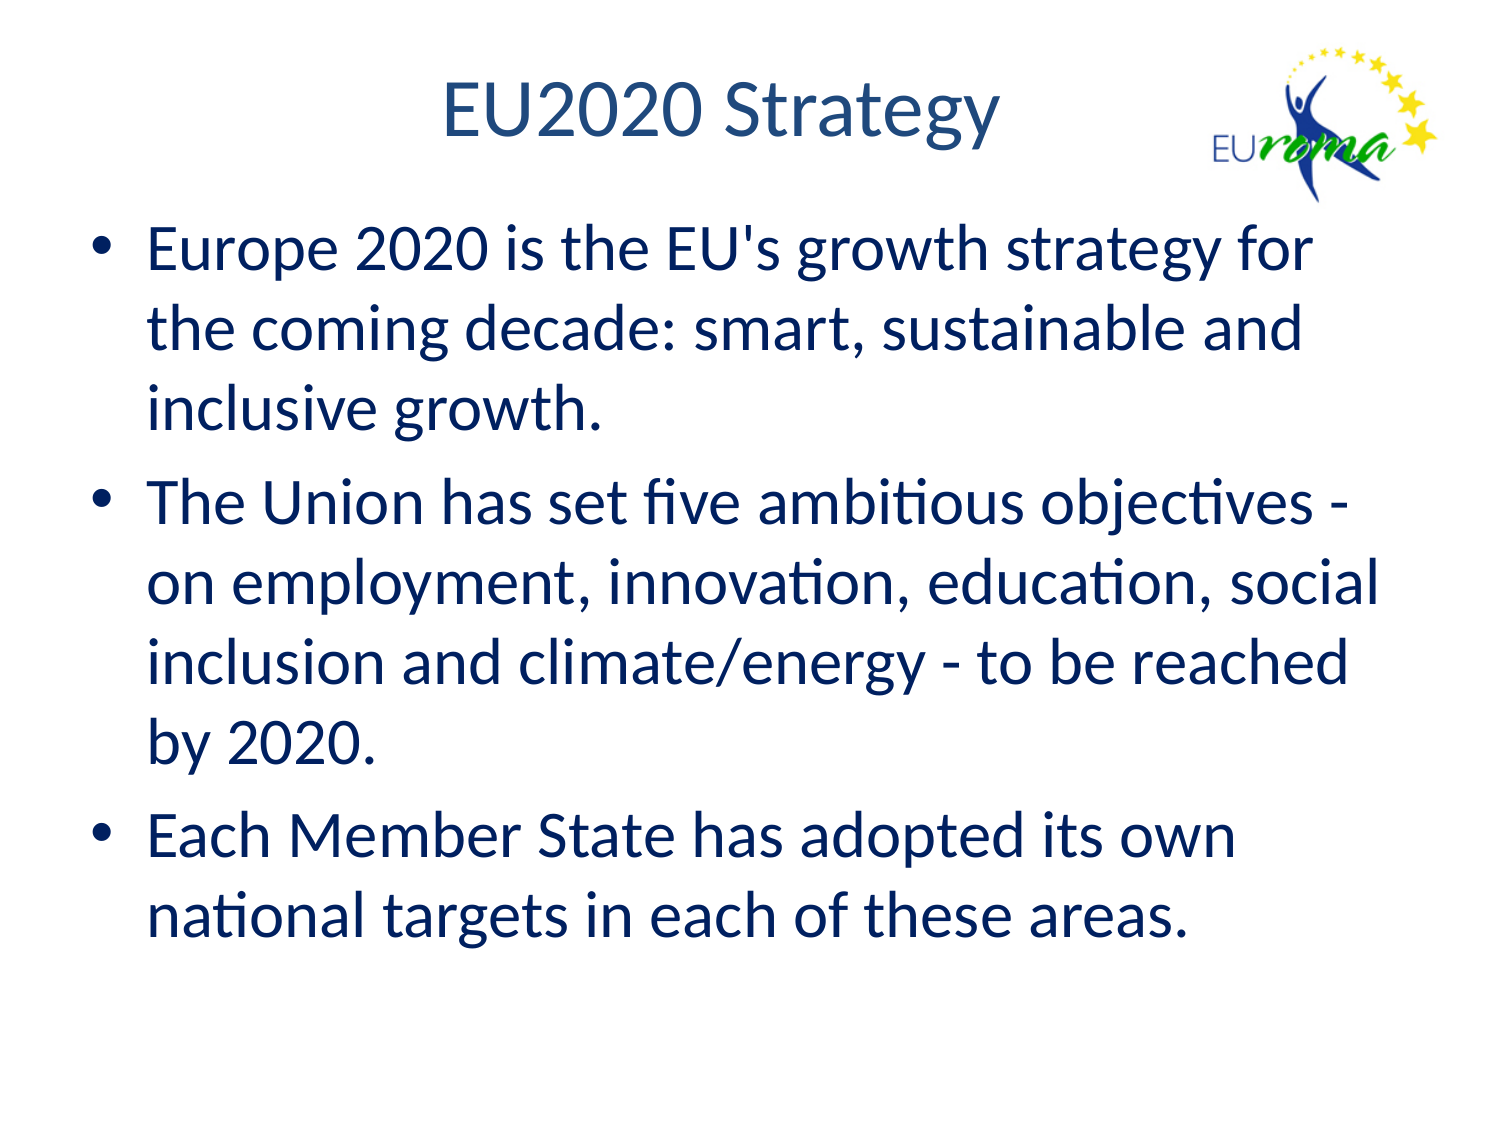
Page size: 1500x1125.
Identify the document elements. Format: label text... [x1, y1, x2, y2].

picture [1198, 42, 1446, 209]
title EU2020 Strategy [75, 45, 1194, 161]
list Europe 2020 is the EU's growth strategy for the coming decade: smart, sustainable and inclusive growth. The Union has set five ambitious objectives - on employment, innovation, education, social inclusion and climate/energy - to be reached by 2020. Each Member State has adopted its own national targets in each of these areas. [75, 196, 1425, 1005]
